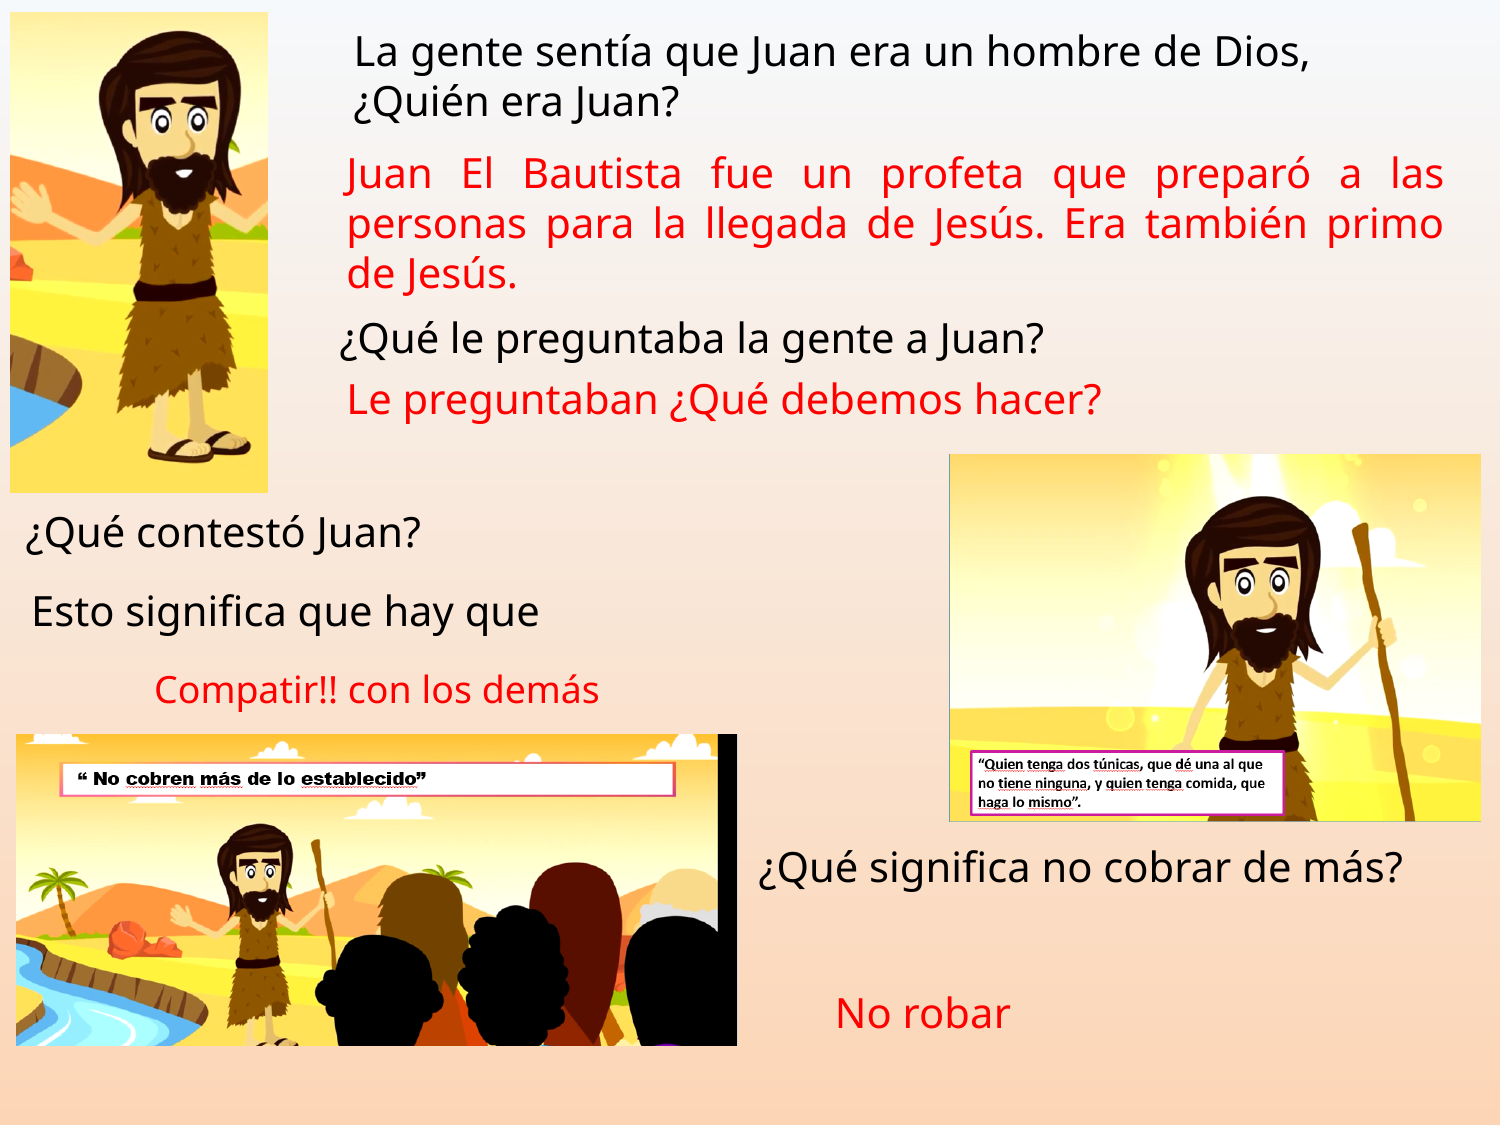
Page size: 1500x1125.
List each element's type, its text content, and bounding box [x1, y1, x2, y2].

text_box Compatir!! con los demás [139, 658, 942, 718]
text_box ¿Qué contestó Juan? [10, 498, 913, 564]
text_box Le preguntaban ¿Qué debemos hacer? [331, 365, 1460, 431]
text_box Esto significa que hay que [16, 577, 944, 642]
text_box La gente sentía que Juan era un hombre de Dios, ¿Quién era Juan? [338, 17, 1327, 133]
text_box ¿Qué le preguntaba la gente a Juan? [324, 304, 1313, 370]
text_box Juan El Bautista fue un profeta que preparó a las personas para la llegada de Jesús. Era también primo de Jesús. [331, 139, 1460, 305]
picture [16, 733, 738, 1046]
picture [10, 12, 269, 494]
text_box No robar [820, 979, 1500, 1044]
picture [949, 454, 1481, 822]
text_box ¿Qué significa no cobrar de más? [743, 833, 1487, 899]
